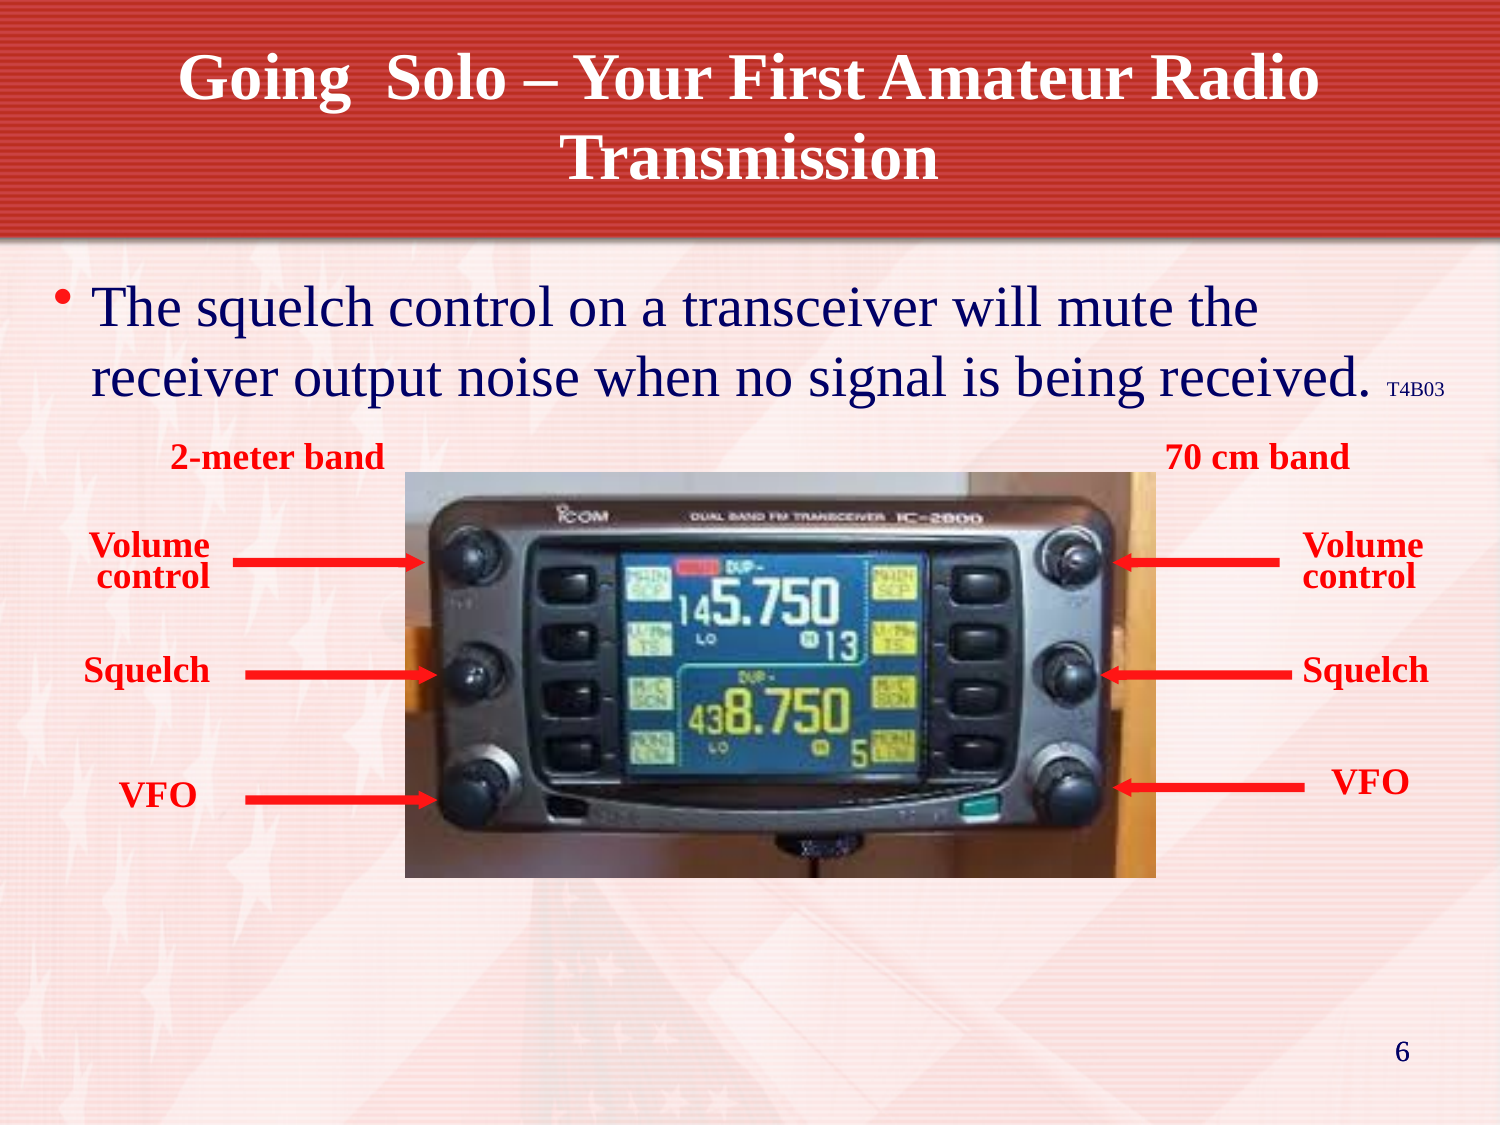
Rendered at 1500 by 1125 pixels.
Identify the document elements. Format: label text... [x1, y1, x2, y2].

text_box 70 cm band [1149, 424, 1438, 485]
text_box Volume control [1287, 524, 1450, 603]
text_box VFO [1312, 749, 1425, 810]
text_box Volume control [62, 524, 225, 603]
list The squelch control on a transceiver will mute the receiver output noise when no signal is being received. T4B03 [0, 260, 1463, 1125]
picture [0, 200, 1500, 1125]
text_box Squelch [37, 637, 225, 698]
text_box 2-meter band [112, 424, 400, 485]
text_box VFO [99, 762, 213, 823]
text_box Squelch [1287, 637, 1475, 698]
picture [405, 472, 1156, 878]
text_box Going Solo – Your First Amateur Radio Transmission [0, 0, 1500, 200]
